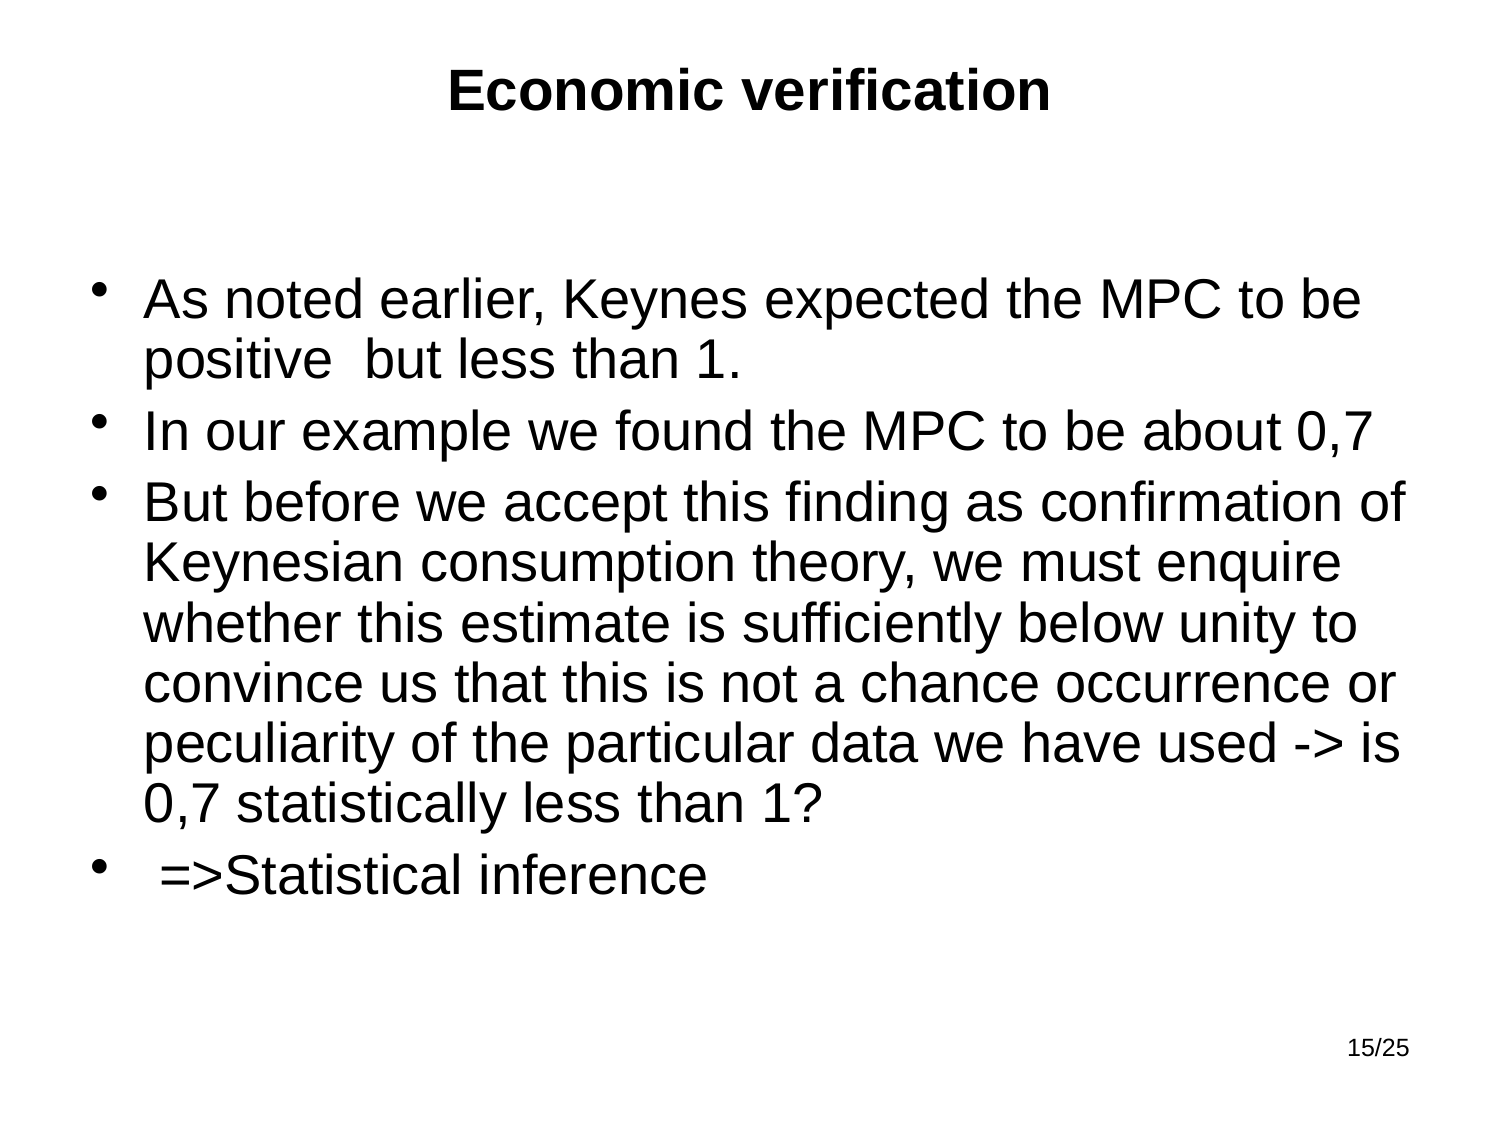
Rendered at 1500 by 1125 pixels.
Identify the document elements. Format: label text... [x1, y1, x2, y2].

title Economic verification [74, 44, 1426, 233]
slide_number 15/25 [1074, 1024, 1426, 1103]
list As noted earlier, Keynes expected the MPC to be positive but less than 1. In our example we found the MPC to be about 0,7 But before we accept this finding as confirmation of Keynesian consumption theory, we must enquire whether this estimate is sufficiently below unity to convince us that this is not a chance occurrence or peculiarity of the particular data we have used -> is 0,7 statistically less than 1? =>Statistical inference [74, 262, 1426, 1006]
